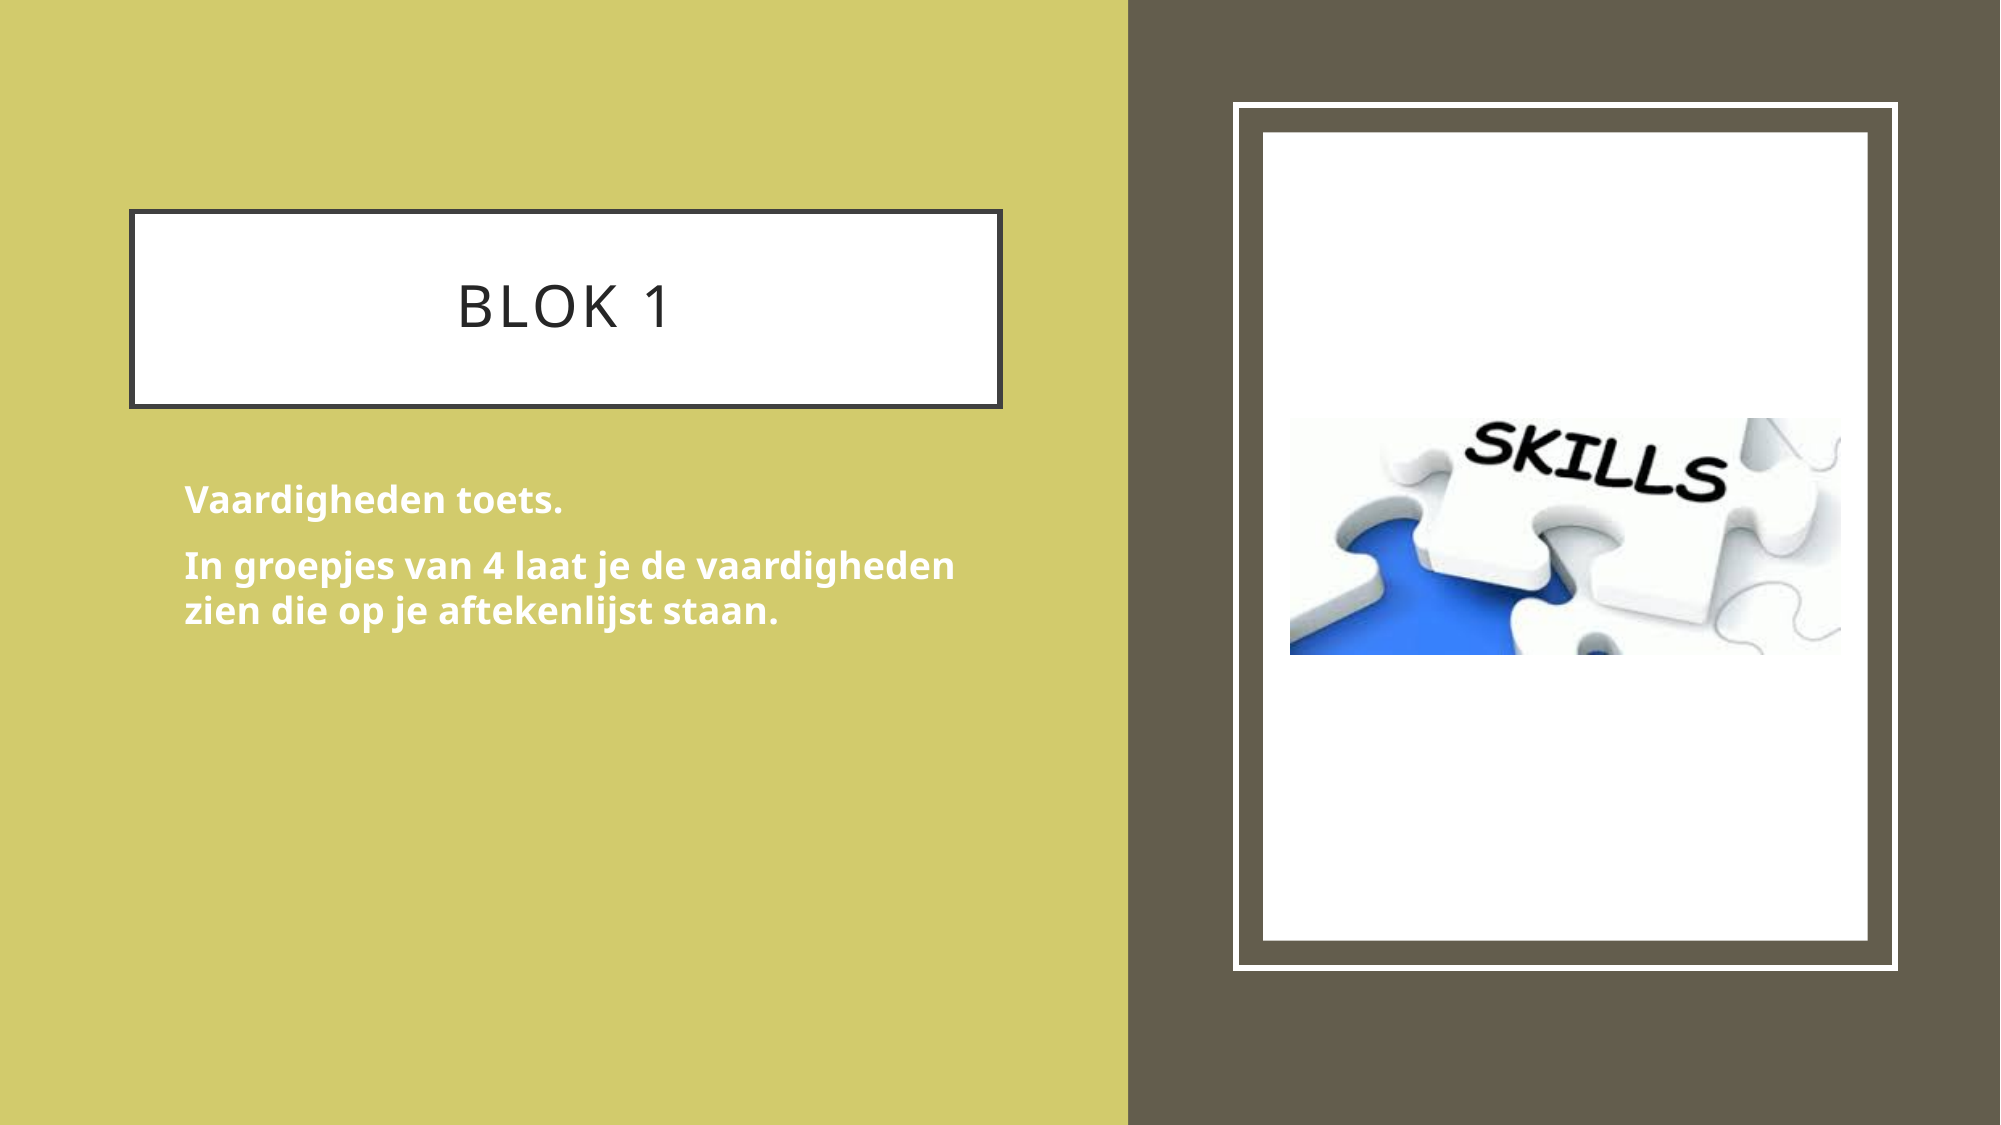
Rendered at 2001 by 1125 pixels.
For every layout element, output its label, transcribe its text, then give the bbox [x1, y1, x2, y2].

list Vaardigheden toets. In groepjes van 4 laat je de vaardigheden zien die op je aftekenlijst staan. [131, 468, 1000, 969]
text_box [0, 0, 1129, 1125]
title Blok 1 [129, 209, 1003, 409]
text_box [1262, 131, 1869, 942]
picture [1290, 418, 1841, 655]
text_box [1235, 104, 1896, 969]
